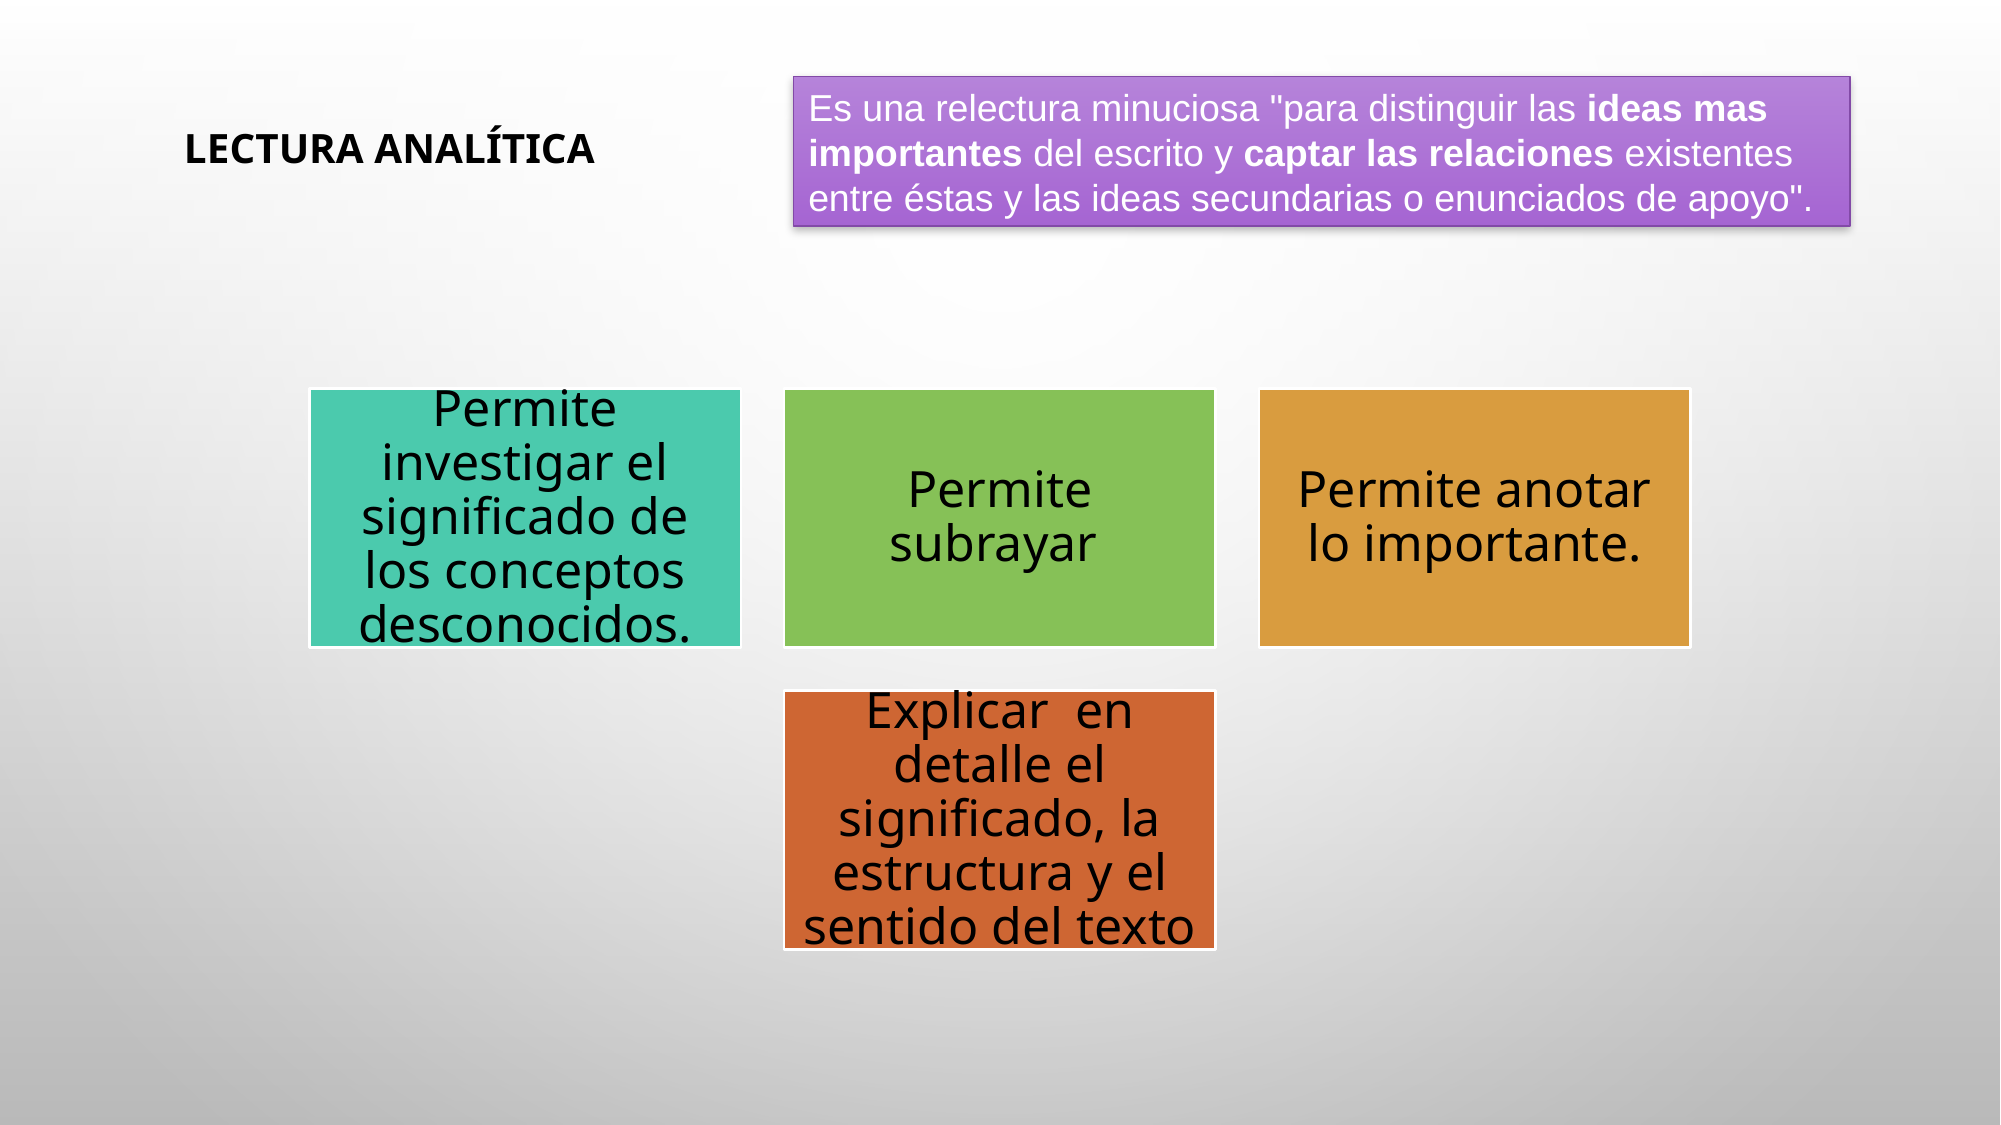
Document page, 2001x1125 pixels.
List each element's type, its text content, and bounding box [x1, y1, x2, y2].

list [149, 387, 1851, 951]
picture [0, 0, 2000, 1125]
text_box Es una relectura minuciosa "para distinguir las ideas mas importantes del escrito y captar las relaciones existentes entre éstas y las ideas secundarias o enunciados de apoyo". [793, 76, 1851, 227]
title lectura analítica [62, 121, 707, 229]
